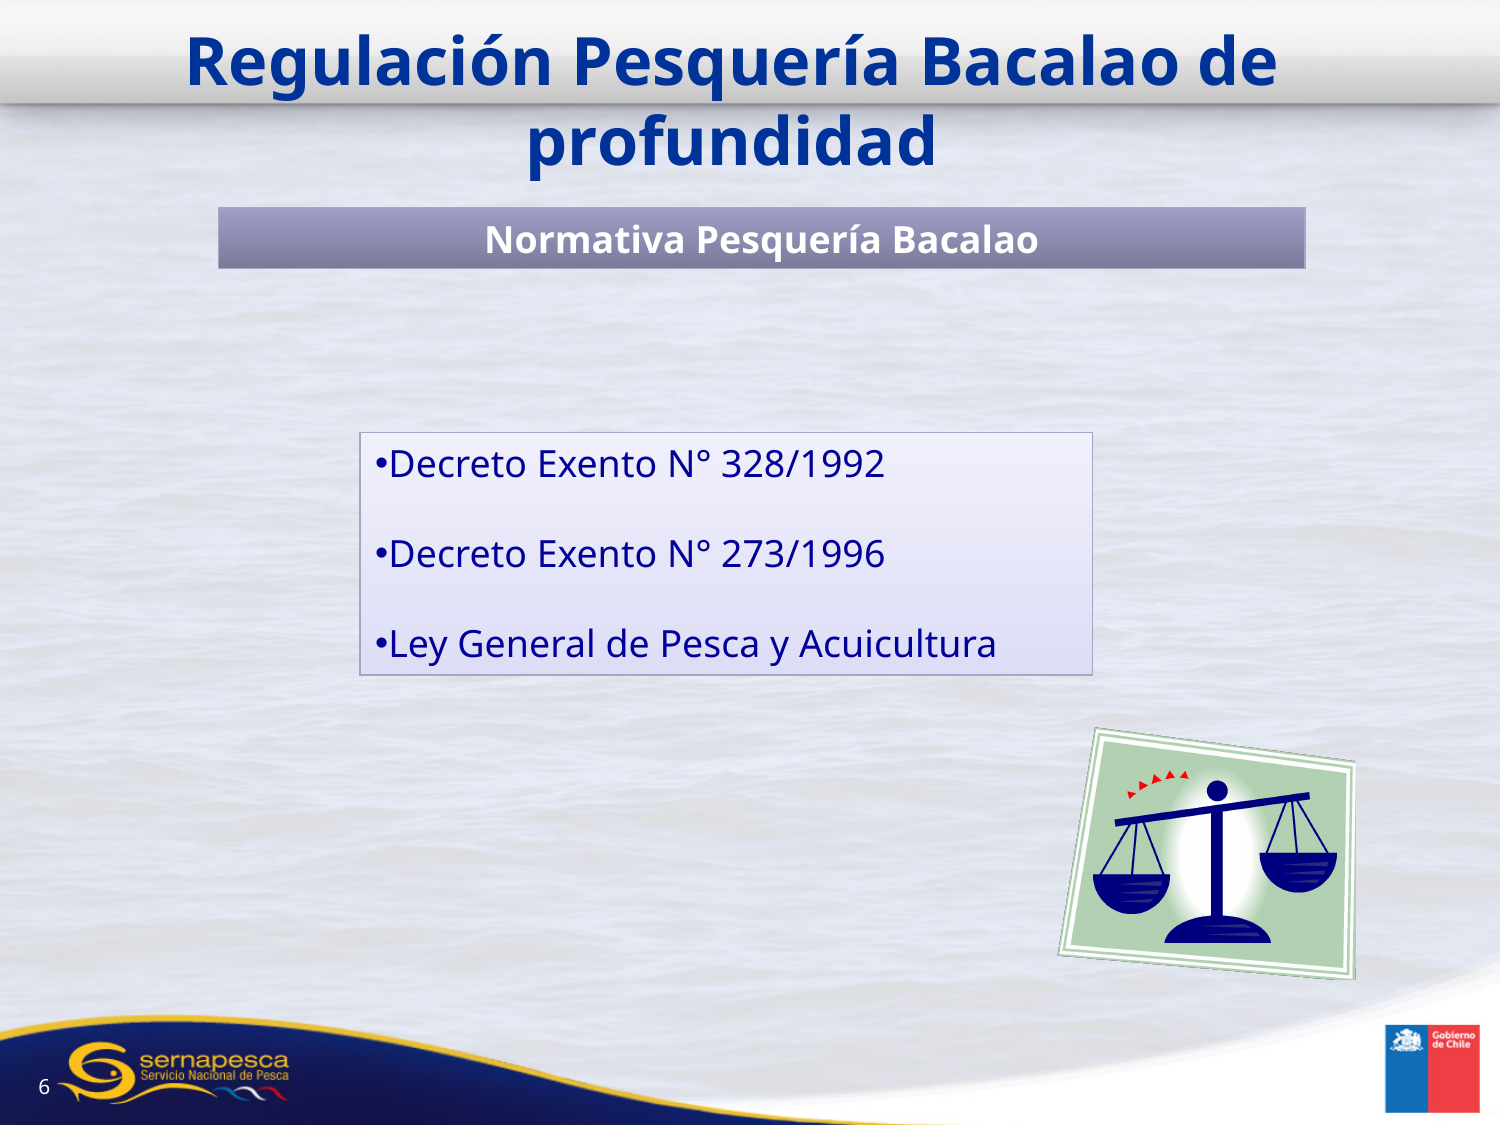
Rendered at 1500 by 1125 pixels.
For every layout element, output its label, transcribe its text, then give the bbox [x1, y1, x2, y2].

picture [0, 0, 1500, 1125]
text_box Decreto Exento N° 328/1992 Decreto Exento N° 273/1996 Ley General de Pesca y Acuicultura [360, 432, 1093, 675]
text_box Regulación Pesquería Bacalao de profundidad [76, 11, 1388, 189]
text_box 6 [23, 1066, 66, 1107]
text_box Normativa Pesquería Bacalao [218, 208, 1306, 269]
